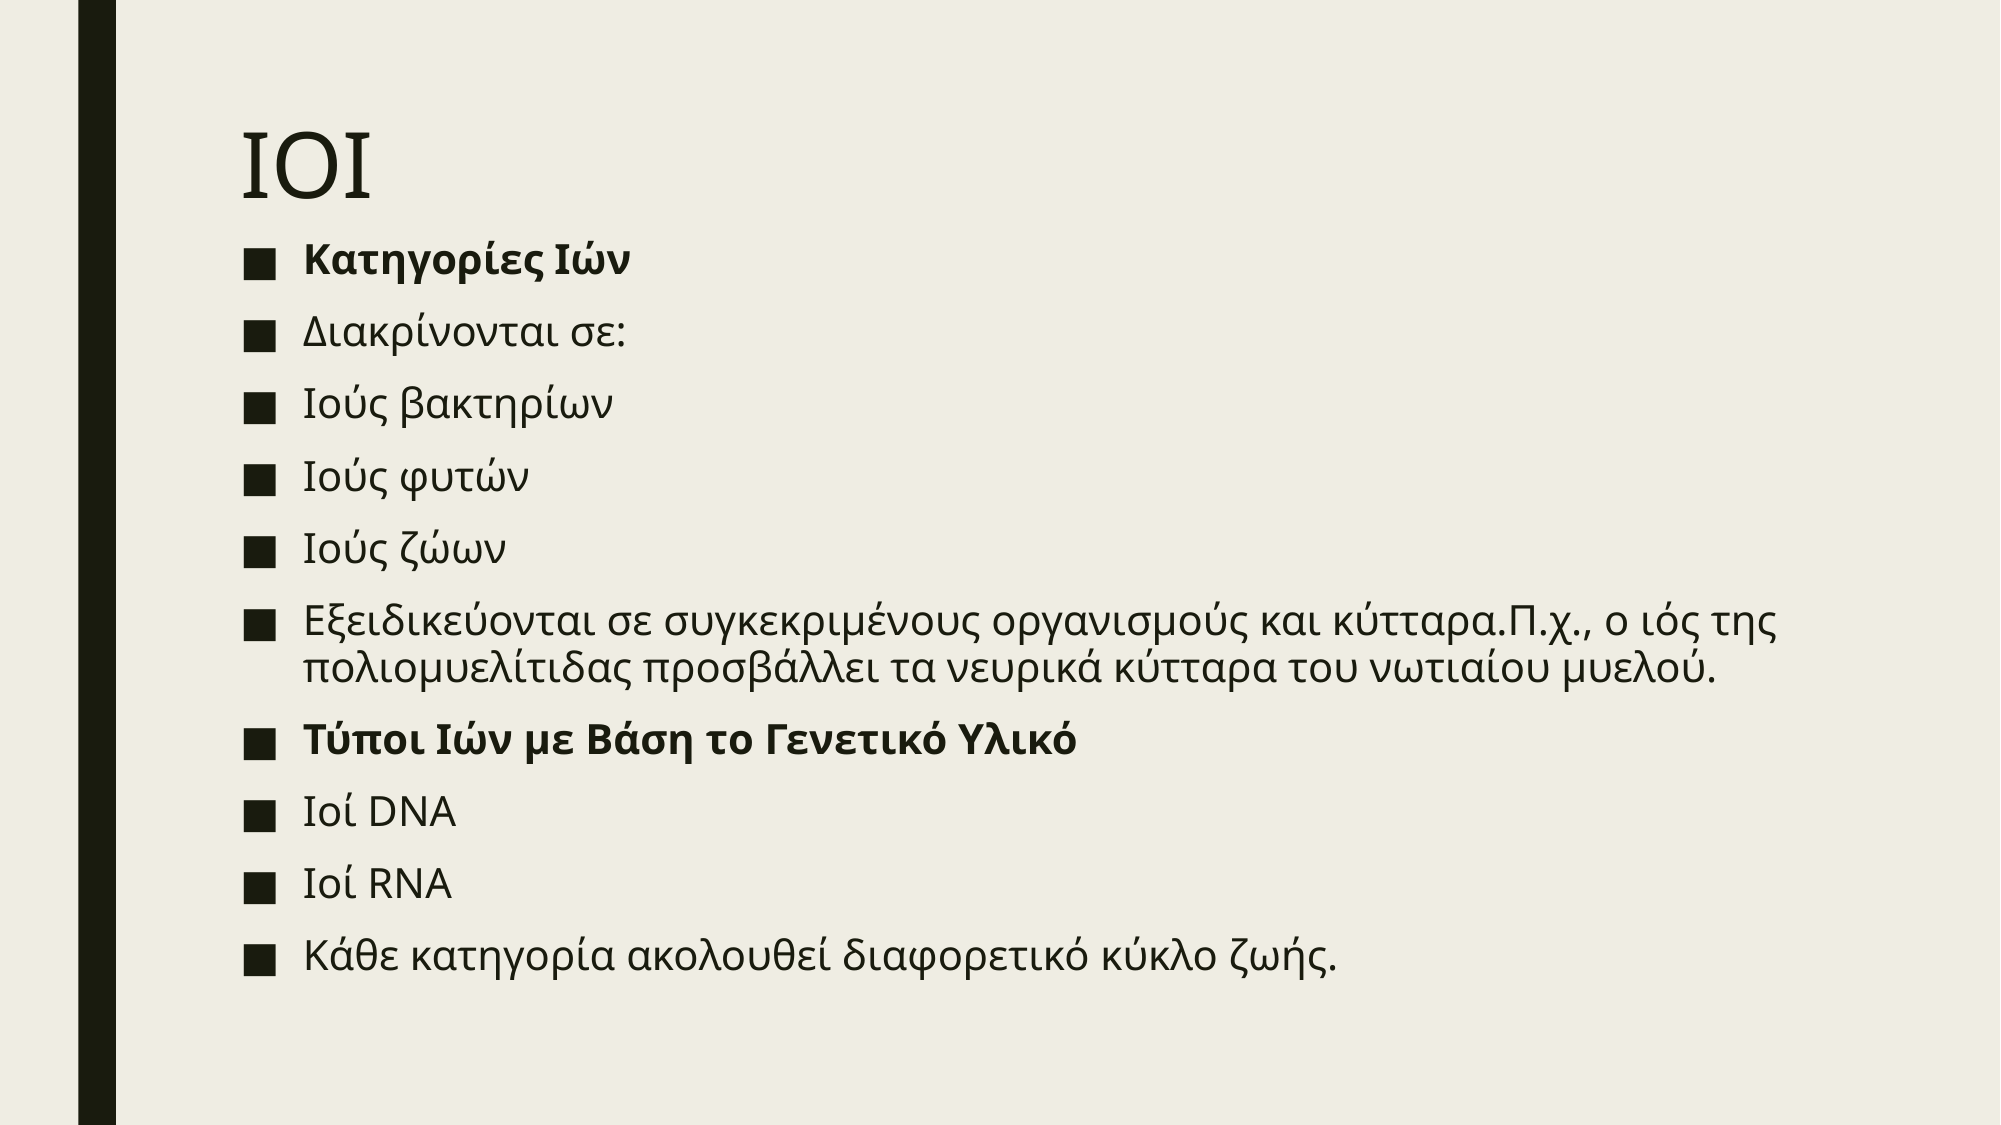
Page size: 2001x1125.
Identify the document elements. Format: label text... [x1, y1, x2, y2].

list Κατηγορίες Ιών Διακρίνονται σε: Ιούς βακτηρίων Ιούς φυτών Ιούς ζώων Εξειδικεύονται σε συγκεκριμένους οργανισμούς και κύτταρα.Π.χ., ο ιός της πολιομυελίτιδας προσβάλλει τα νευρικά κύτταρα του νωτιαίου μυελού. Τύποι Ιών με Βάση το Γενετικό Υλικό Ιοί DNA Ιοί RNA Κάθε κατηγορία ακολουθεί διαφορετικό κύκλο ζωής. [225, 229, 1800, 1039]
title ΙΟΙ [225, 112, 1800, 229]
